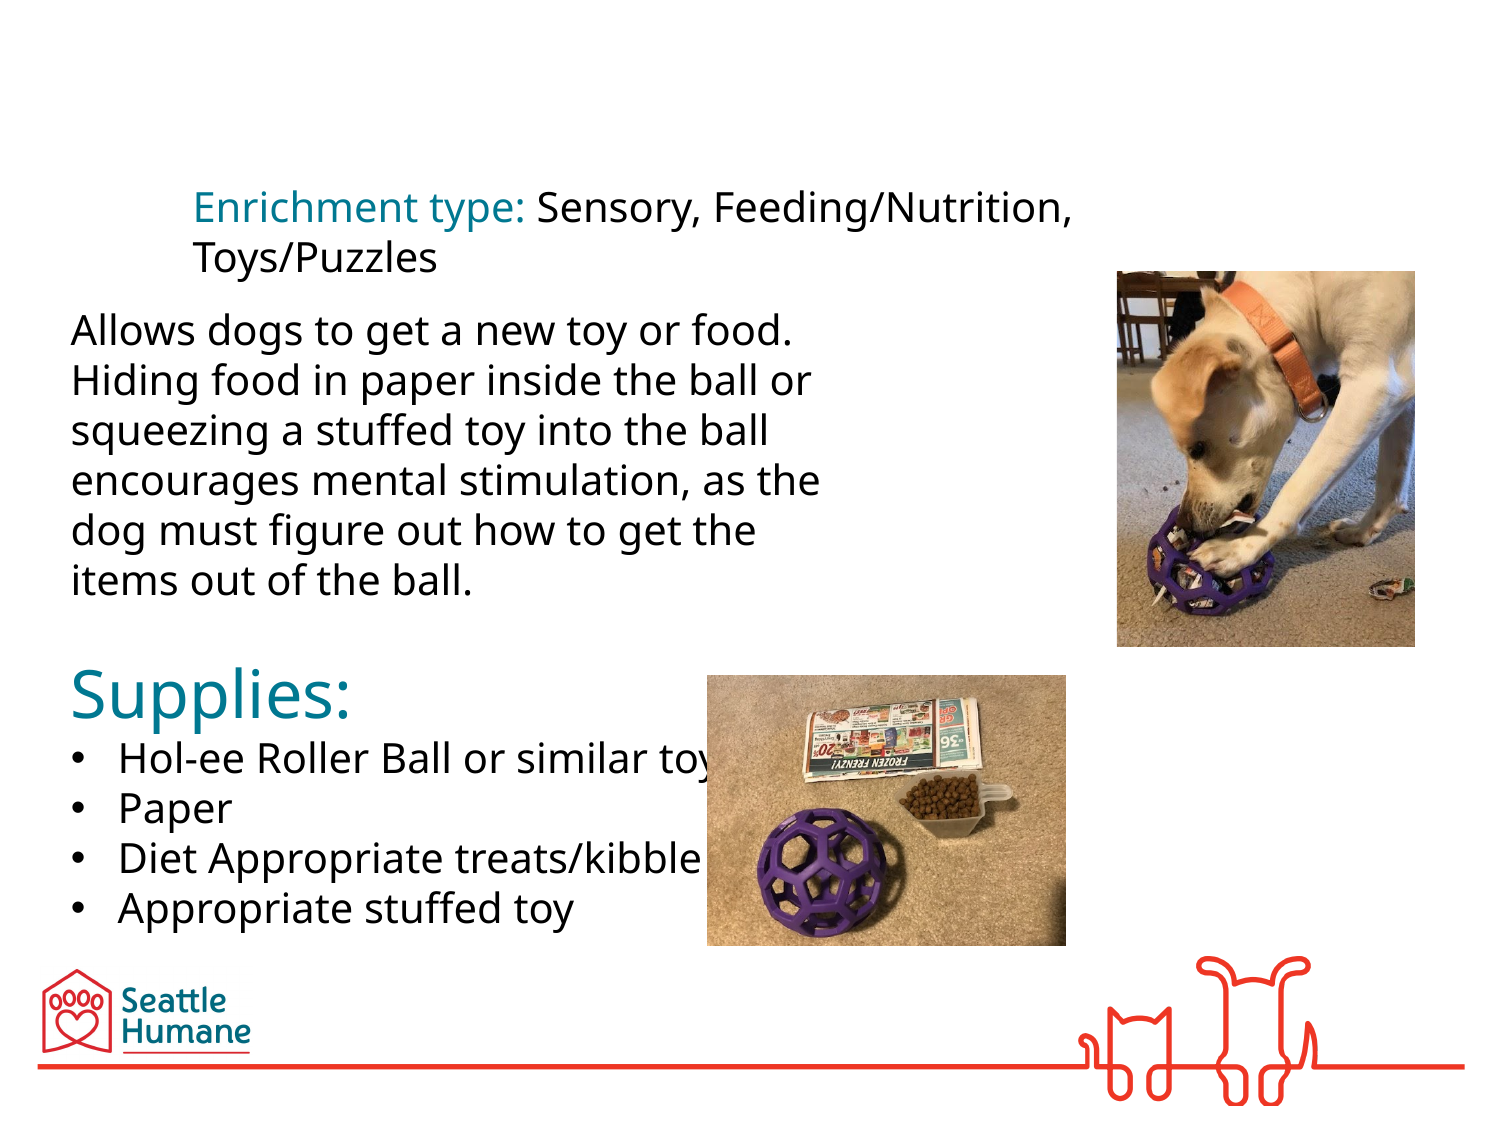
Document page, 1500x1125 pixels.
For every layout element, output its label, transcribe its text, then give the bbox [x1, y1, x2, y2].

text_box Supplies: Hol-ee Roller Ball or similar toy Paper Diet Appropriate treats/kibble Appropriate stuffed toy [55, 644, 937, 940]
text_box Treat Dispensing Balls [47, 119, 1441, 364]
text_box Allows dogs to get a new toy or food. Hiding food in paper inside the ball or squeezing a stuffed toy into the ball encourages mental stimulation, as the dog must figure out how to get the items out of the ball. [55, 296, 847, 612]
picture [1116, 271, 1418, 647]
picture [39, 966, 253, 1062]
picture [707, 675, 1067, 946]
text_box Enrichment type: Sensory, Feeding/Nutrition, Toys/Puzzles [177, 173, 1295, 289]
